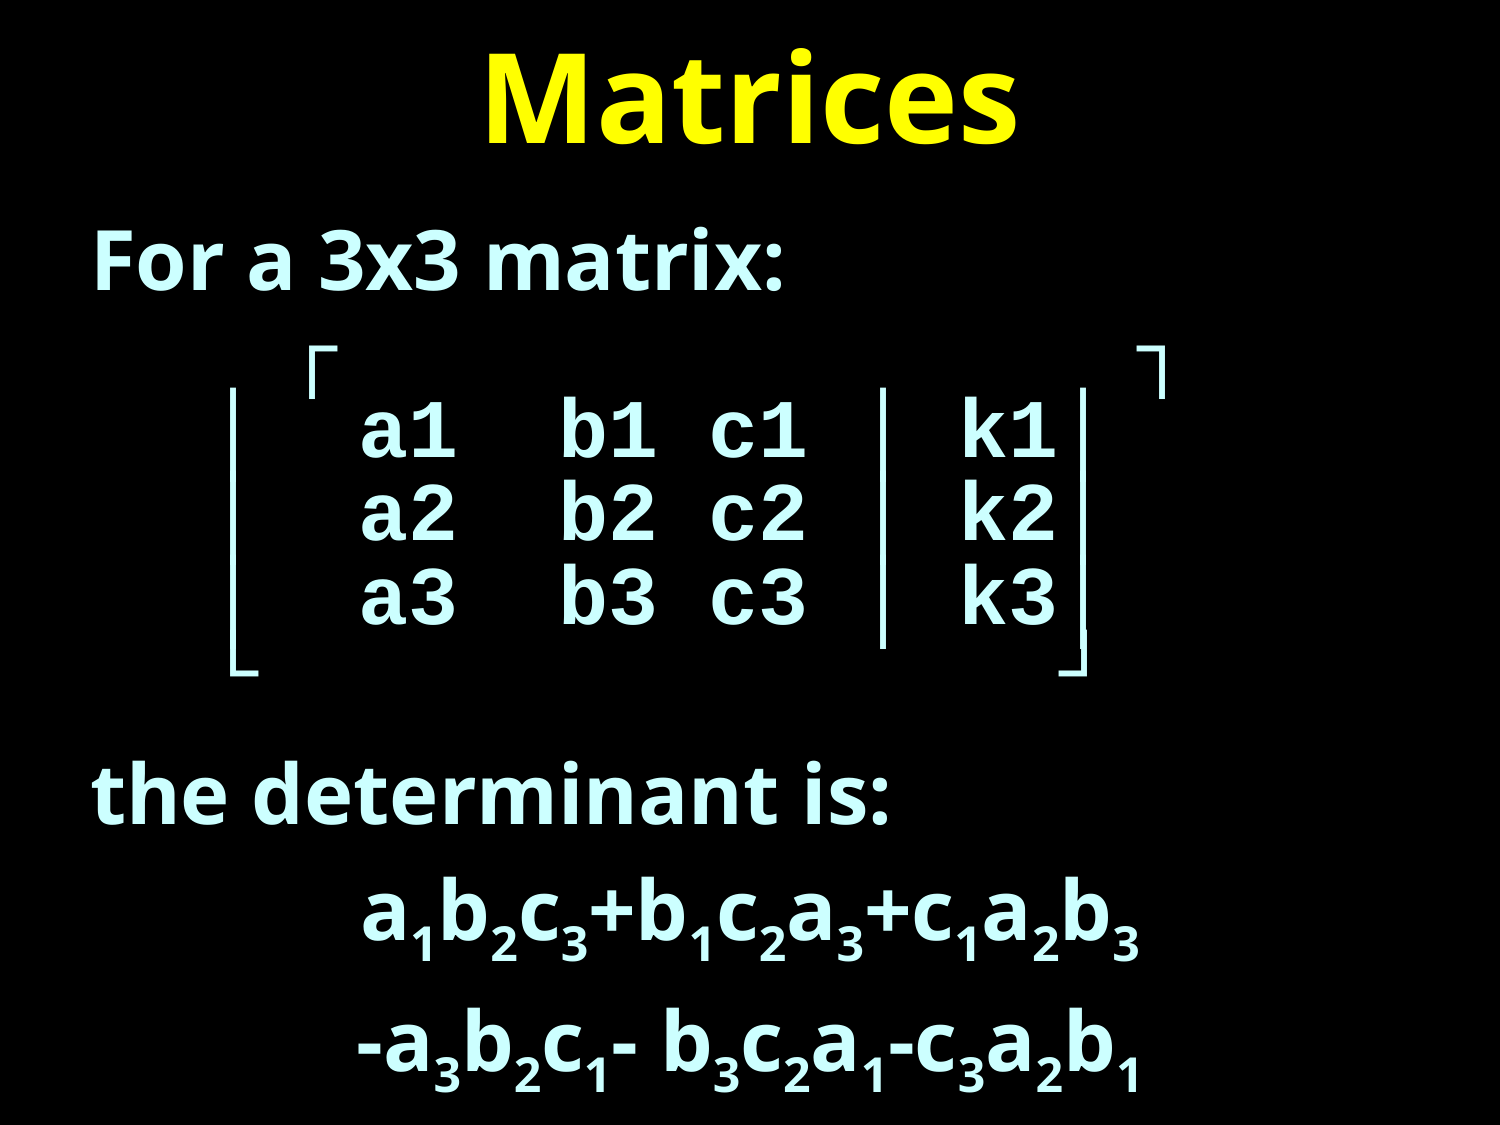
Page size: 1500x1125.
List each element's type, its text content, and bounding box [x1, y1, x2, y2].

list For a 3x3 matrix: ┌ ┐ │ a1 b1 c1 │ k1│ │ a2 b2 c2 │ k2│ │ a3 b3 c3 │ k3│ └ ┘ the determinant is: a1b2c3+b1c2a3+c1a2b3 -a3b2c1- b3c2a1-c3a2b1 [75, 200, 1425, 1125]
title Matrices [0, 0, 1500, 188]
